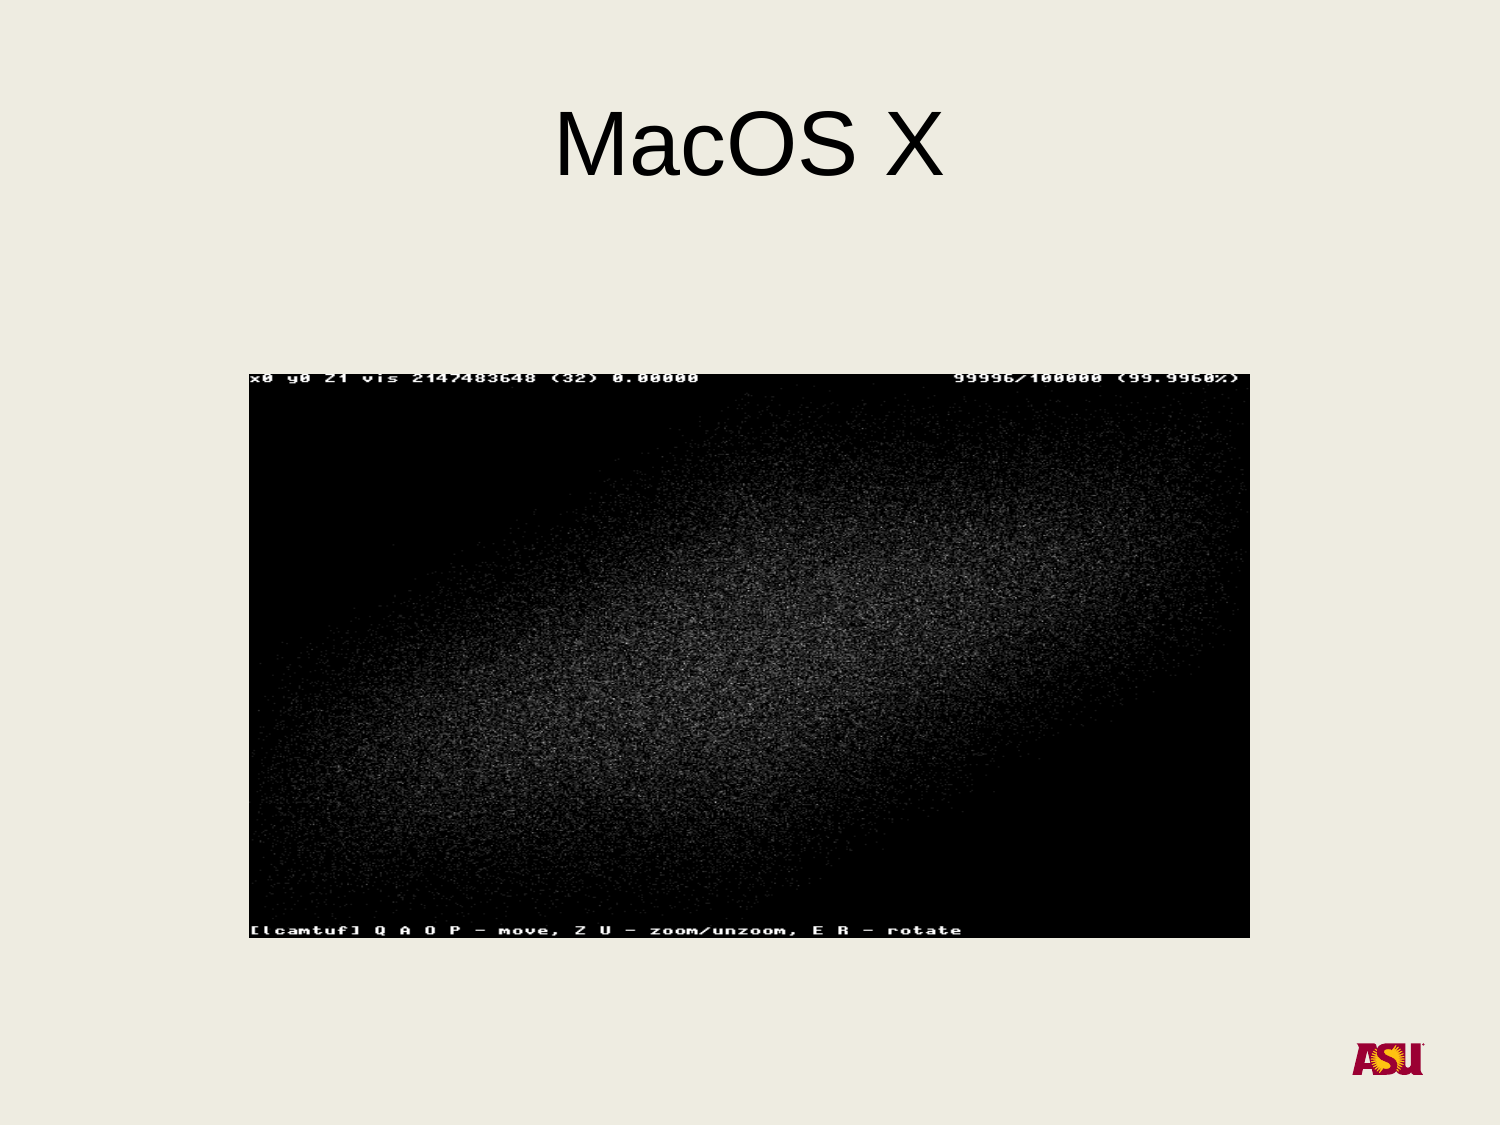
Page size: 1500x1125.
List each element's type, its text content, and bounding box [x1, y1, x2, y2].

picture [249, 374, 1251, 938]
title MacOS X [75, 45, 1425, 233]
